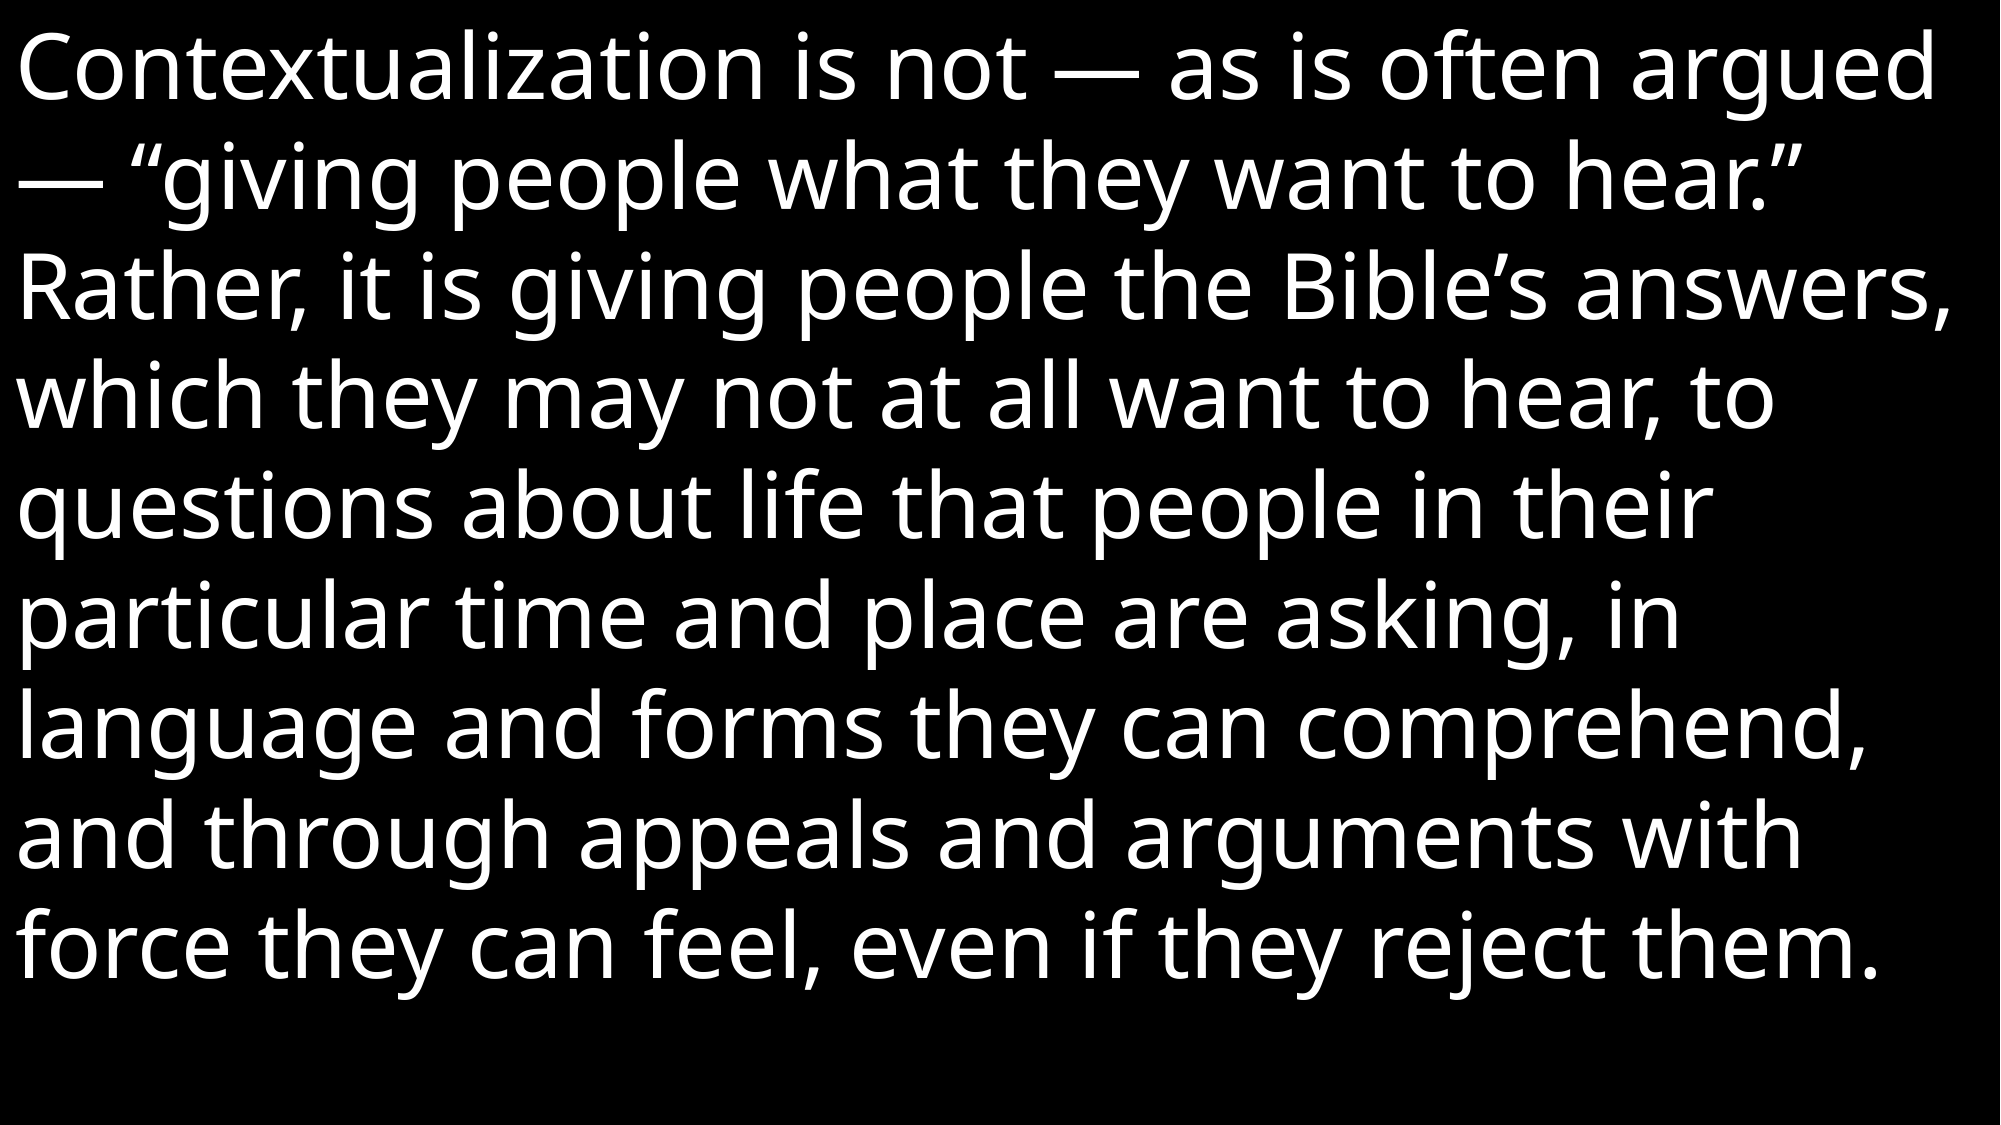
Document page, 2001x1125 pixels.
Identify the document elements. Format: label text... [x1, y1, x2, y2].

list Contextualization is not — as is often argued — “giving people what they want to hear.” Rather, it is giving people the Bible’s answers, which they may not at all want to hear, to questions about life that people in their particular time and place are asking, in language and forms they can comprehend, and through appeals and arguments with force they can feel, even if they reject them. [0, 0, 2000, 1125]
